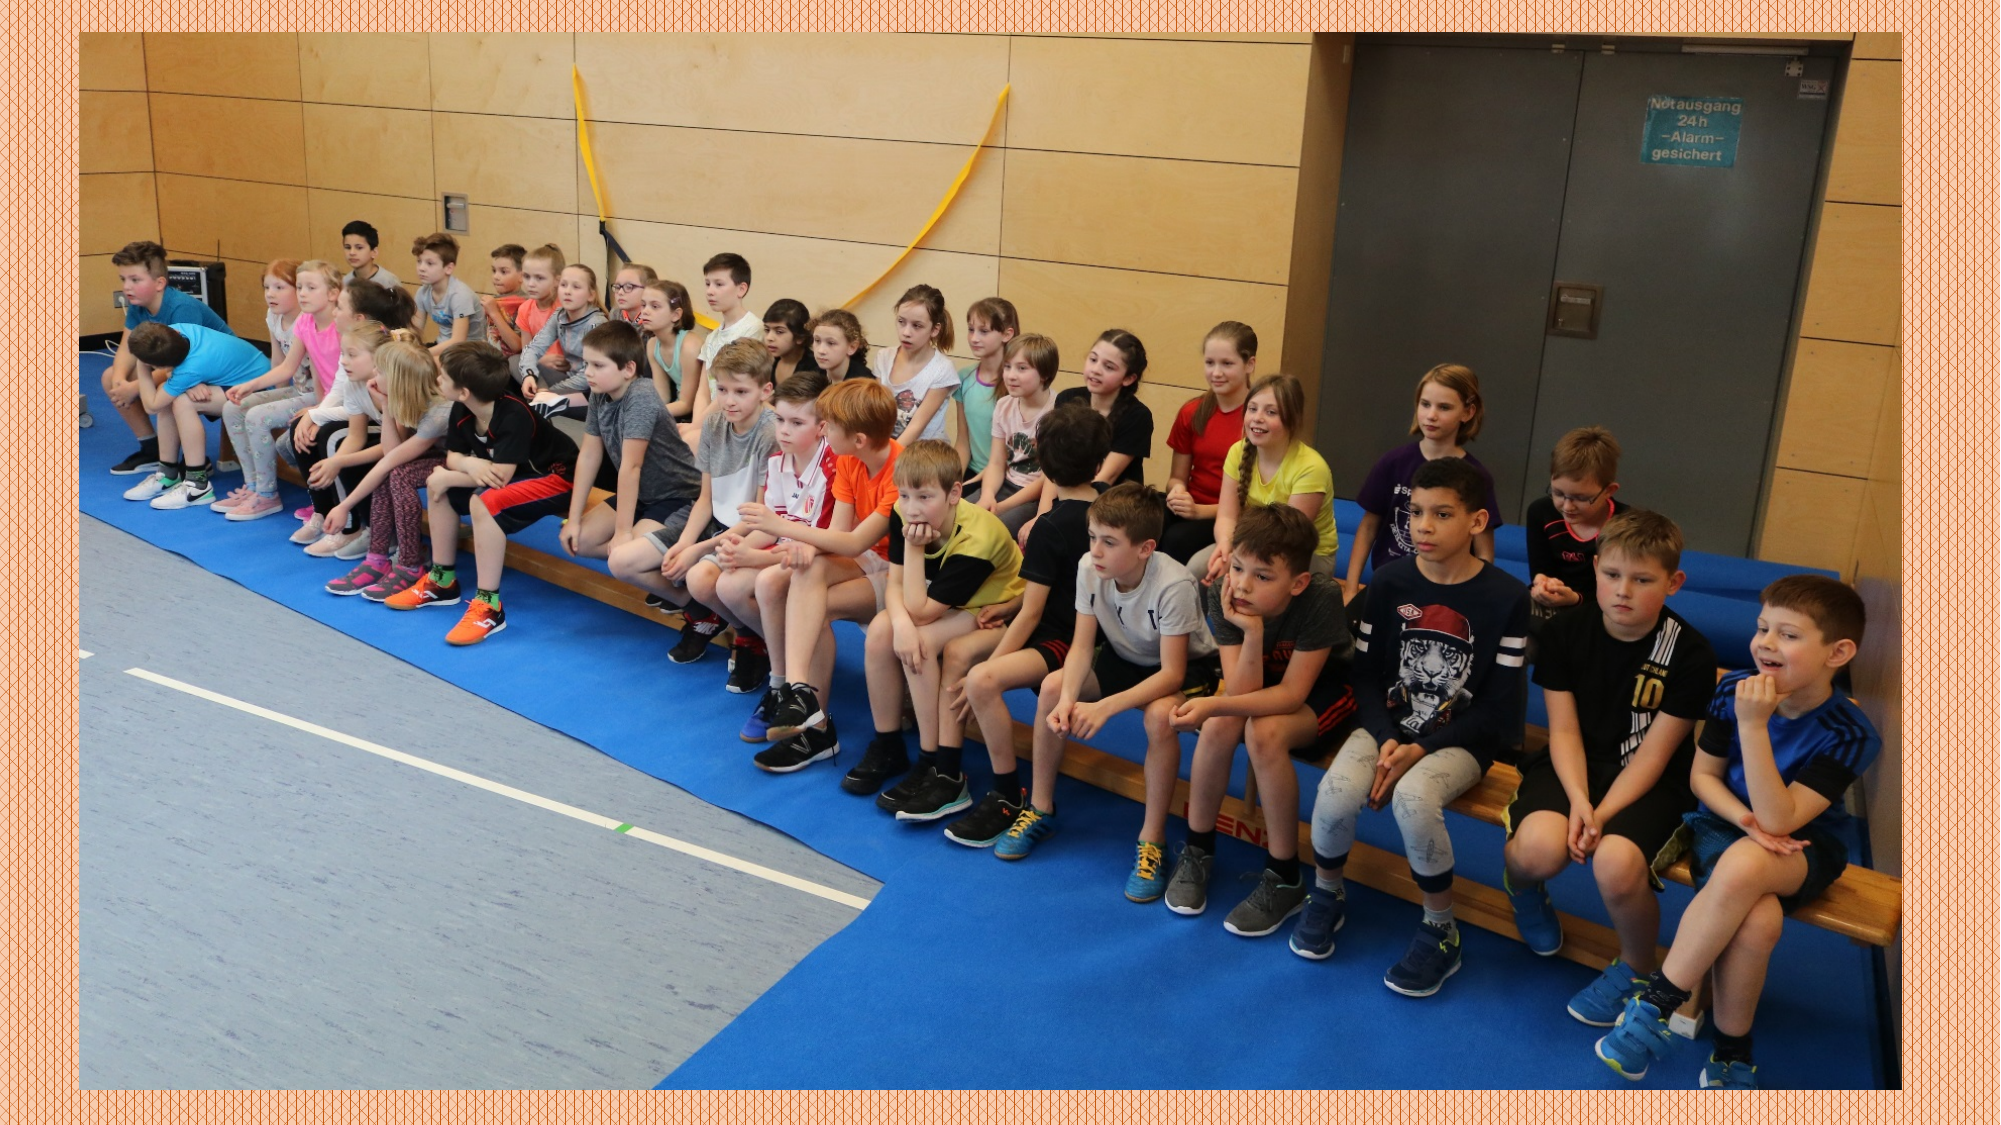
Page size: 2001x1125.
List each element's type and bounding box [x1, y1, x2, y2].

list [79, 32, 1903, 1090]
